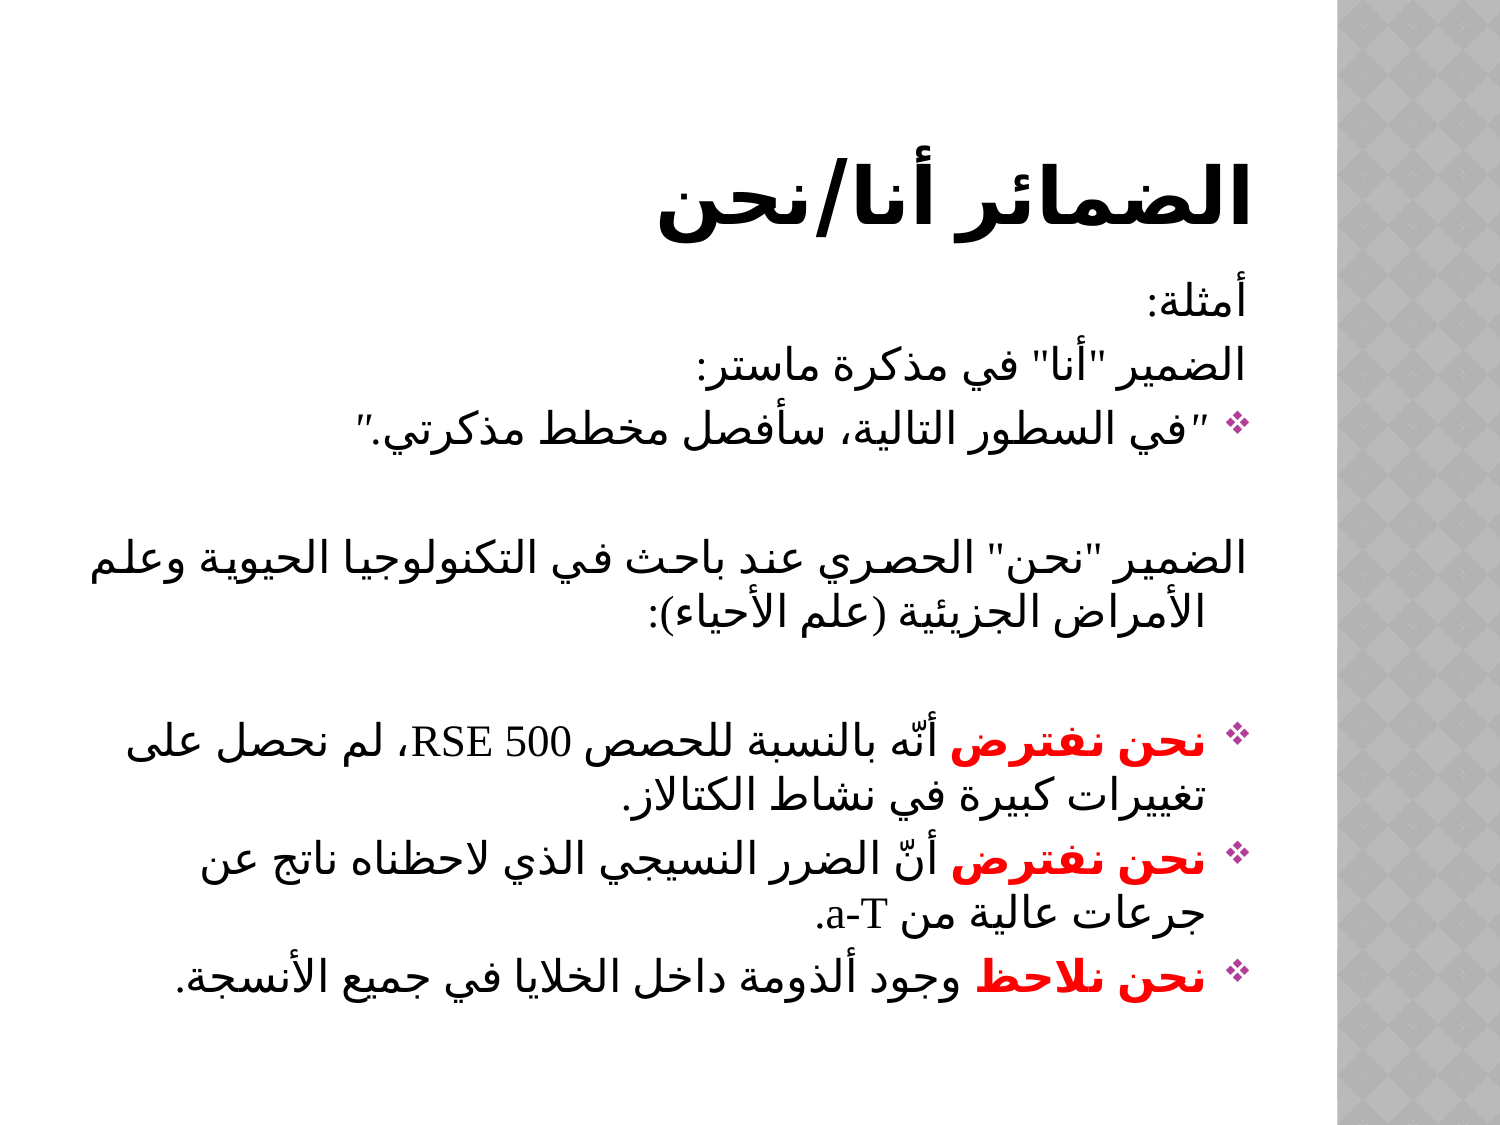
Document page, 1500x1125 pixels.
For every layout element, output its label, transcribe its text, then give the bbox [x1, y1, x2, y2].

list أمثلة: الضمير "أنا" في مذكرة ماستر: "في السطور التالية، سأفصل مخطط مذكرتي." الضمير "نحن" الحصري عند باحث في التكنولوجيا الحيوية وعلم الأمراض الجزيئية (علم الأحياء): نحن نفترض أنّه بالنسبة للحصص RSE 500، لم نحصل على تغييرات كبيرة في نشاط الكتالاز. نحن نفترض أنّ الضرر النسيجي الذي لاحظناه ناتج عن جرعات عالية من a-T. نحن نلاحظ وجود ألذومة داخل الخلايا في جميع الأنسجة. [75, 264, 1263, 1059]
title الضمائر أنا/نحن [75, 52, 1263, 240]
